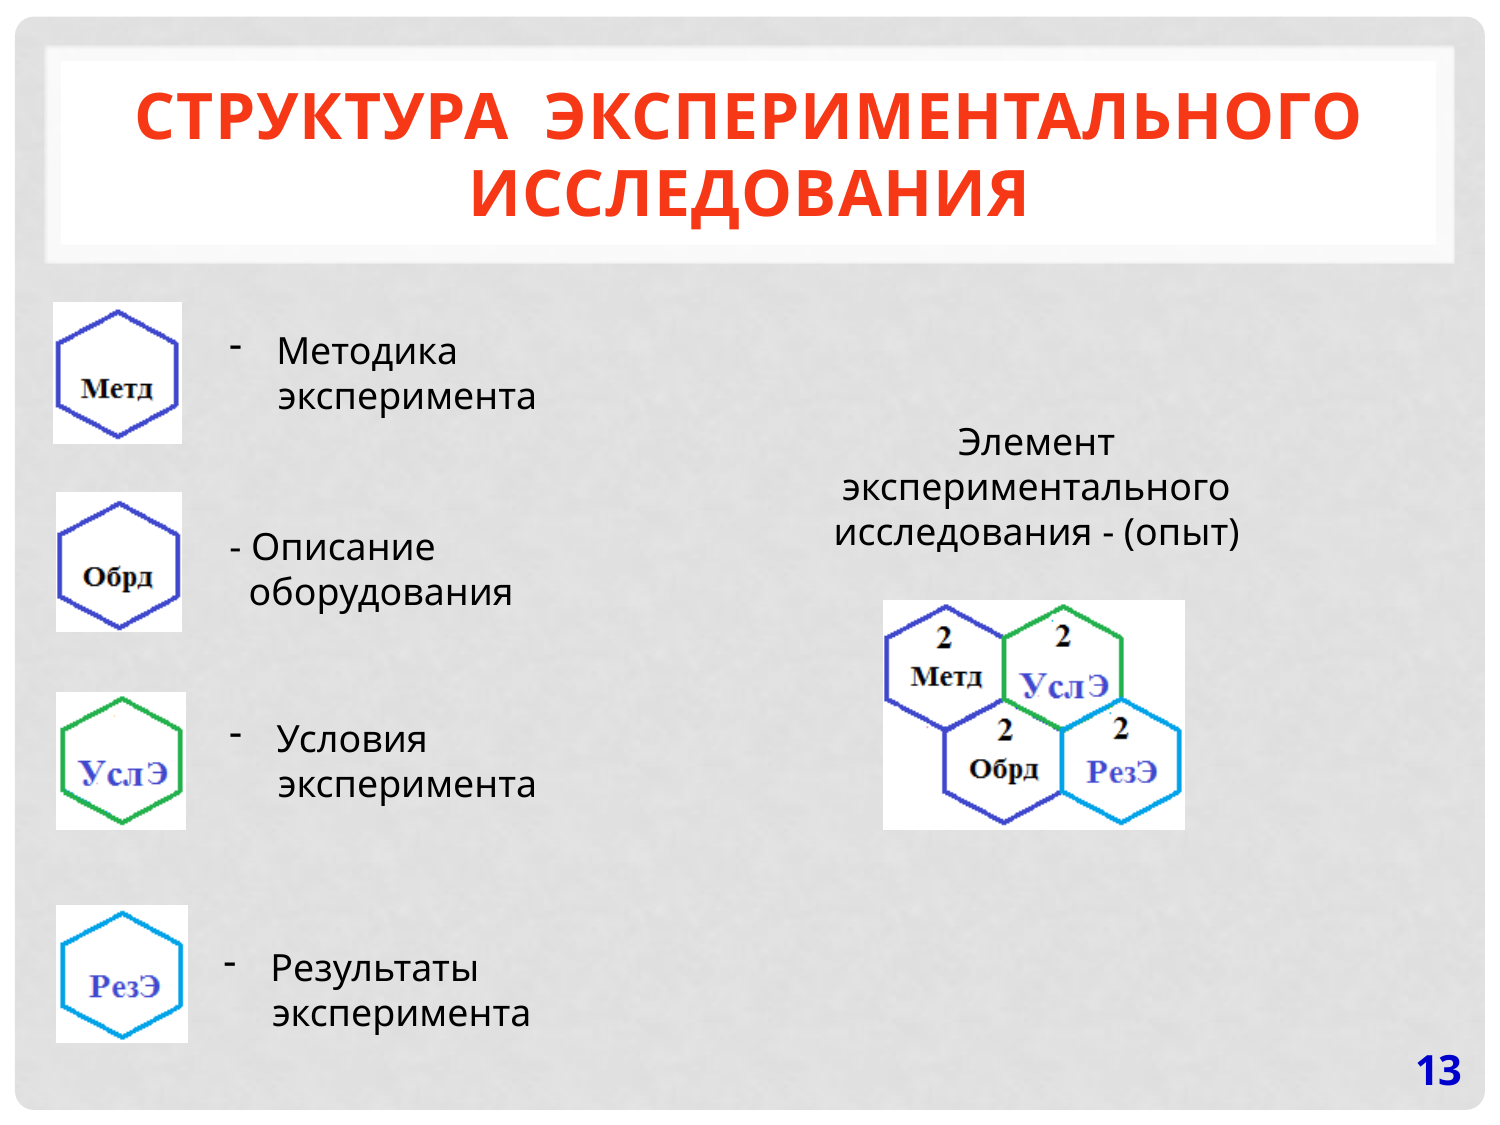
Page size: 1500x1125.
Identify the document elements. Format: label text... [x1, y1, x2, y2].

text_box Методика эксперимента [214, 319, 628, 425]
picture [882, 599, 1185, 831]
slide_number 13 [1128, 1042, 1478, 1103]
text_box Результаты эксперимента [208, 936, 634, 1042]
text_box Элемент экспериментального исследования - (опыт) [800, 410, 1274, 561]
picture [55, 692, 187, 831]
text_box Условия эксперимента [214, 708, 640, 813]
picture [55, 492, 182, 633]
picture [52, 302, 182, 444]
title СТРУКТУРА ЭКСПЕРИМЕНТАЛЬНОГО ИССЛЕДОВАНИЯ [0, 66, 1500, 238]
picture [55, 904, 188, 1043]
text_box - Описание оборудования [214, 515, 597, 620]
